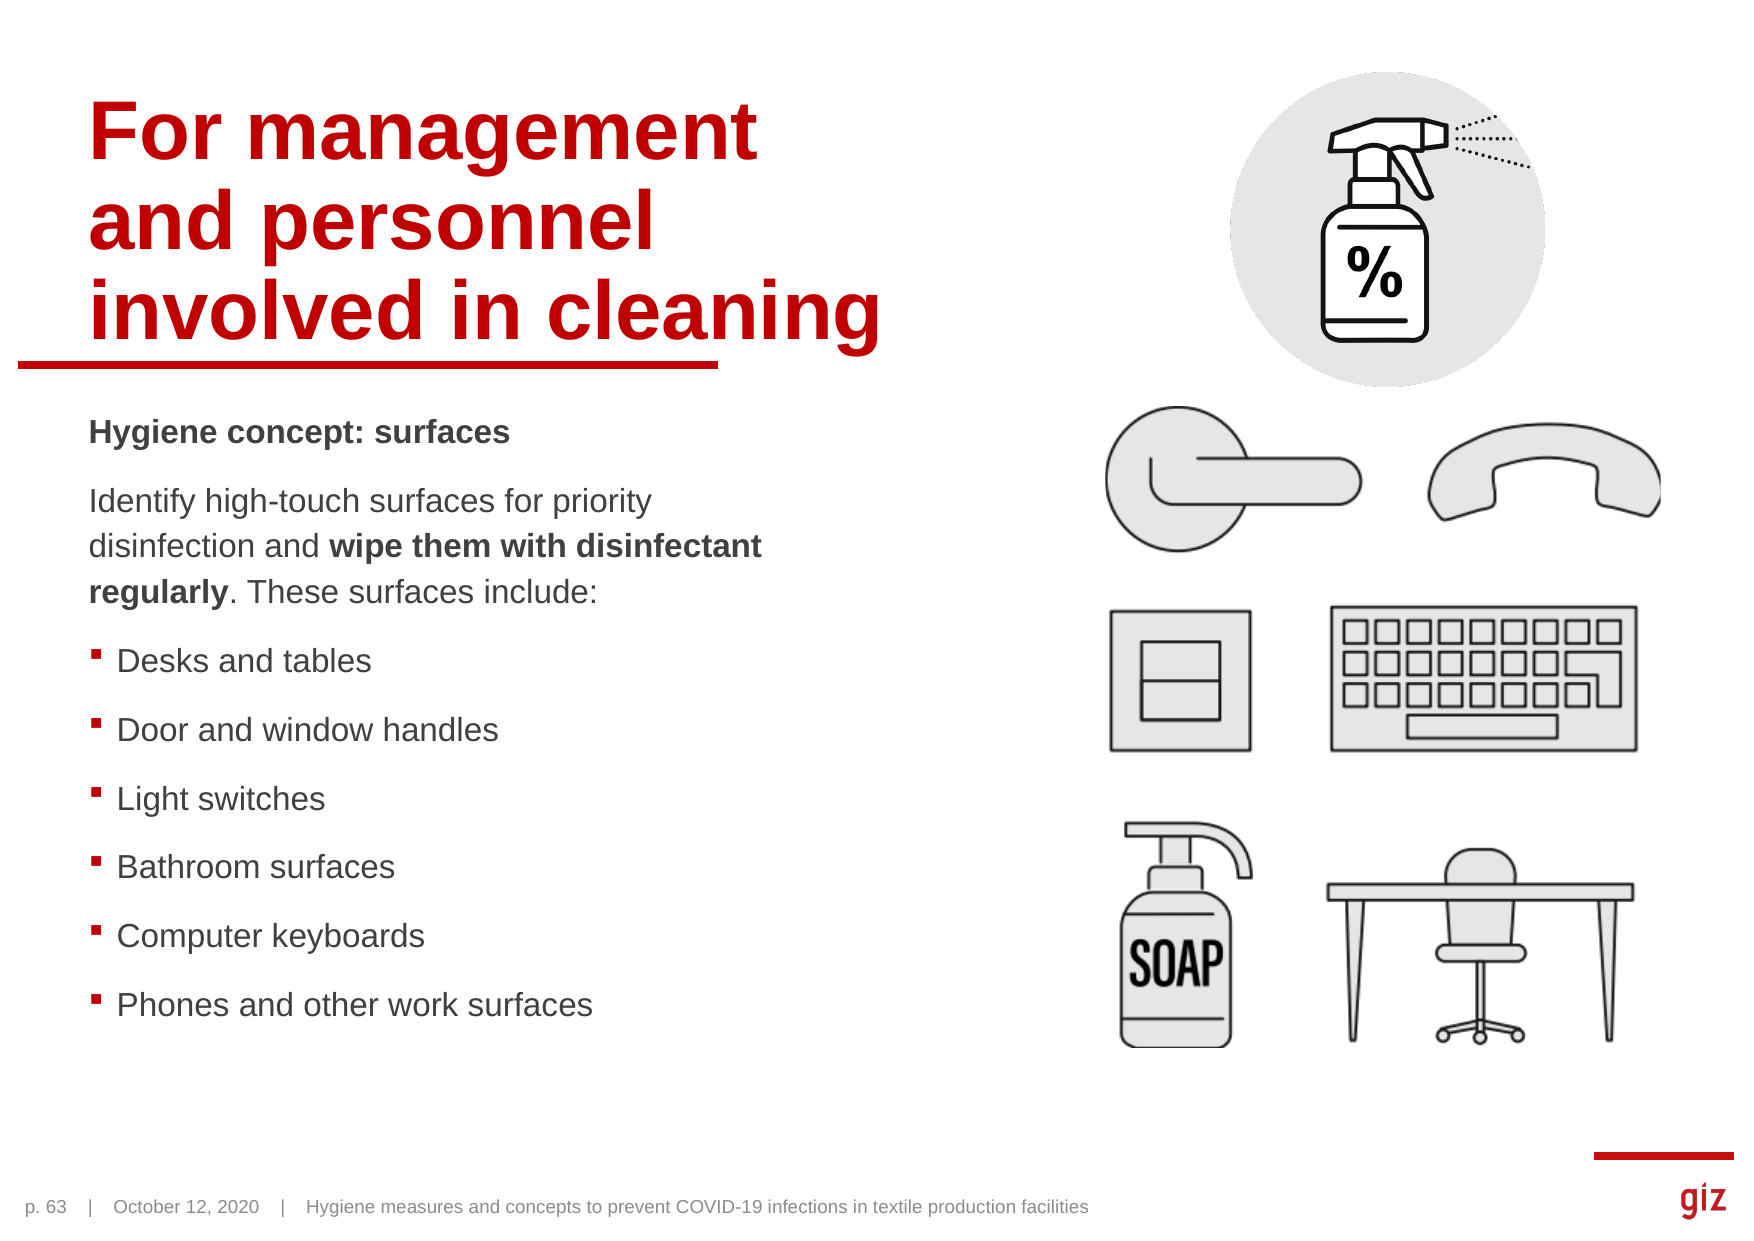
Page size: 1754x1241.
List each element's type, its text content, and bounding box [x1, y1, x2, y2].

text_box Hygiene concept: surfaces Identify high-touch surfaces for priority disinfection and wipe them with disinfectant regularly. These surfaces include: Desks and tables Door and window handles Light switches Bathroom surfaces Computer keyboards Phones and other work surfaces [73, 396, 857, 1138]
text_box For management and personnel involved in cleaning [73, 86, 926, 365]
text_box p. 63 | October 12, 2020 | Hygiene measures and concepts to prevent COVID-19 infections in textile production facilities [9, 1200, 1754, 1234]
picture [1680, 1181, 1731, 1221]
picture [1105, 406, 1661, 1048]
picture [1229, 71, 1546, 388]
